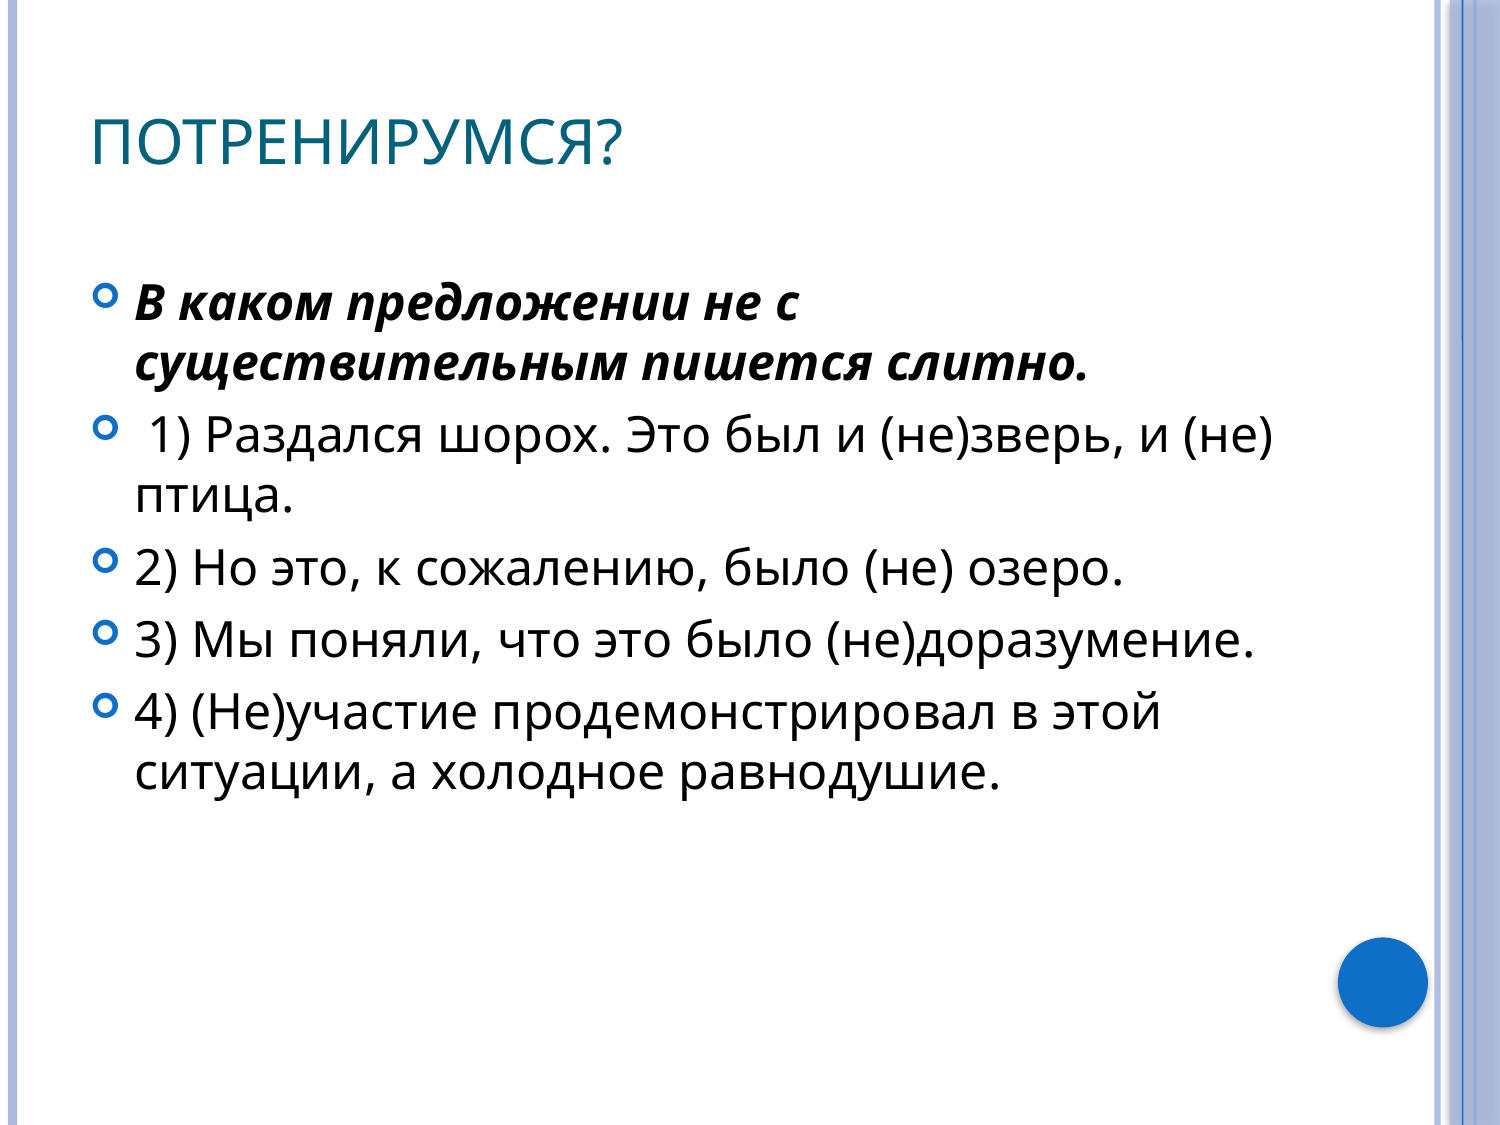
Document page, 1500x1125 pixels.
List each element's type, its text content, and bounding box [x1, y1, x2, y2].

list В каком предложении не с существительным пишется слитно. 1) Раздался шорох. Это был и (не)зверь, и (не) птица. 2) Но это, к сожалению, было (не) озеро. 3) Мы поняли, что это было (не)доразумение. 4) (Не)участие продемонстрировал в этой ситуации, а холодное равнодушие. [75, 262, 1300, 1062]
title Потренирумся? [75, 45, 1300, 185]
